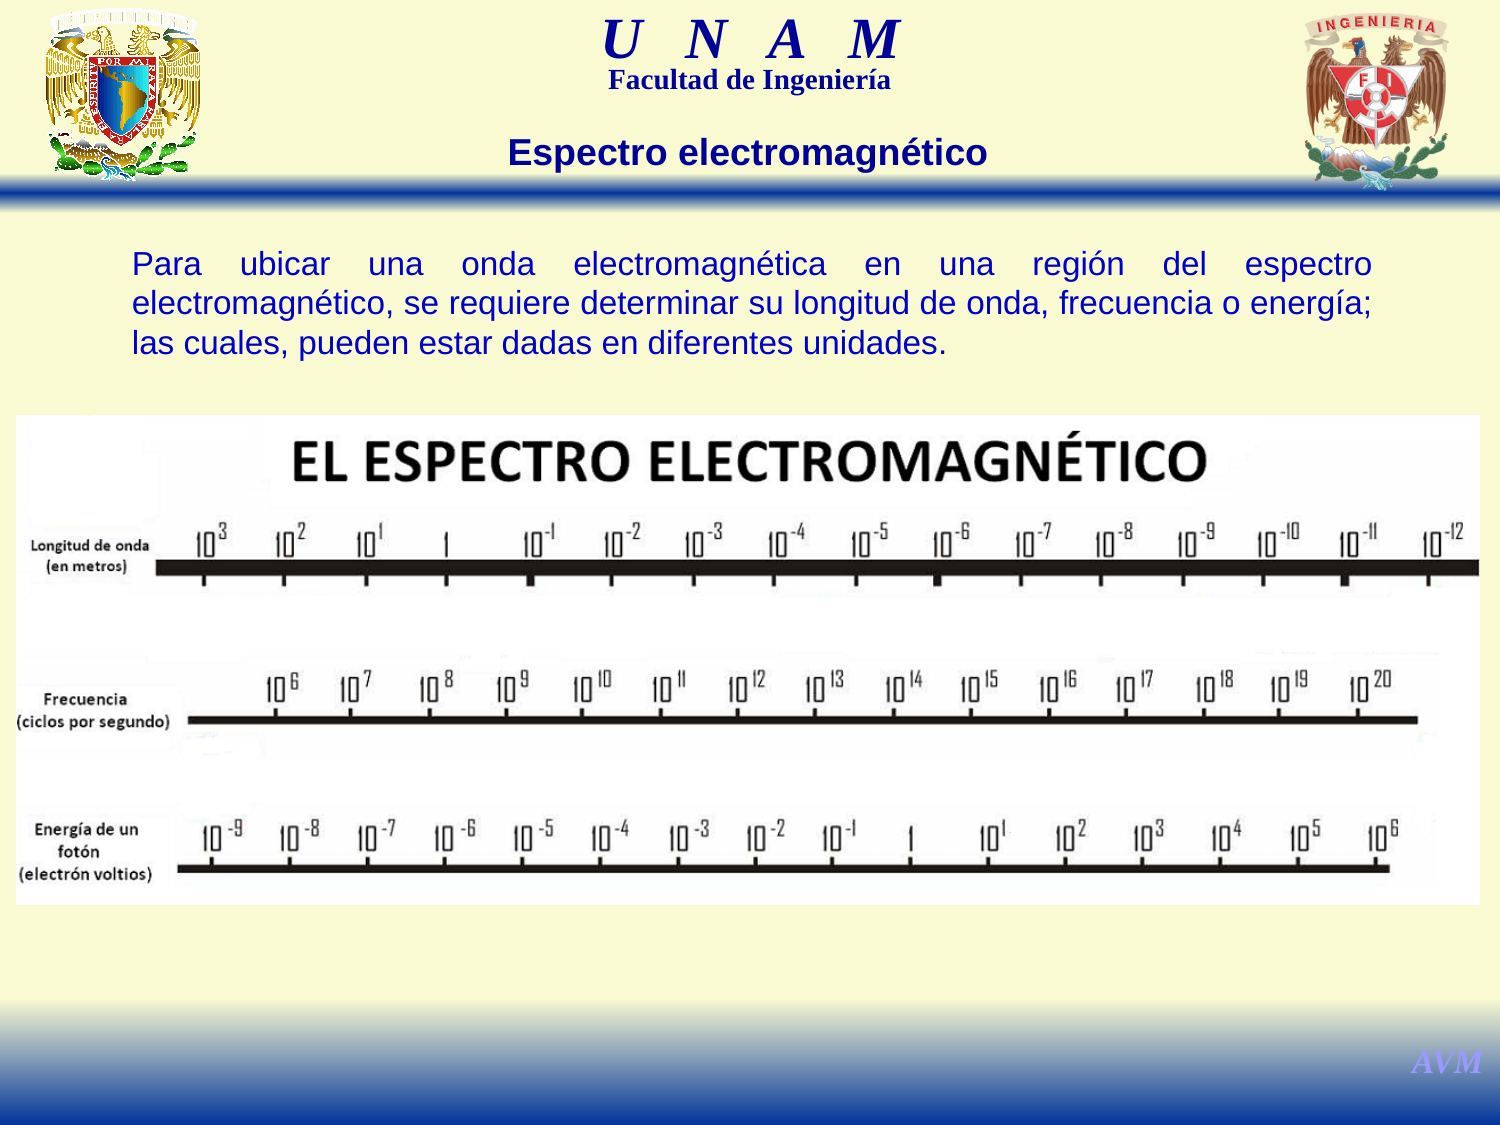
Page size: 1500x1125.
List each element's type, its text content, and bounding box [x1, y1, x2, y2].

picture [16, 415, 1480, 906]
picture [46, 8, 200, 181]
text_box Para ubicar una onda electromagnética en una región del espectro electromagnético, se requiere determinar su longitud de onda, frecuencia o energía; las cuales, pueden estar dadas en diferentes unidades. [117, 234, 1389, 369]
picture [1299, 5, 1453, 198]
text_box Espectro electromagnético [422, 120, 1073, 181]
